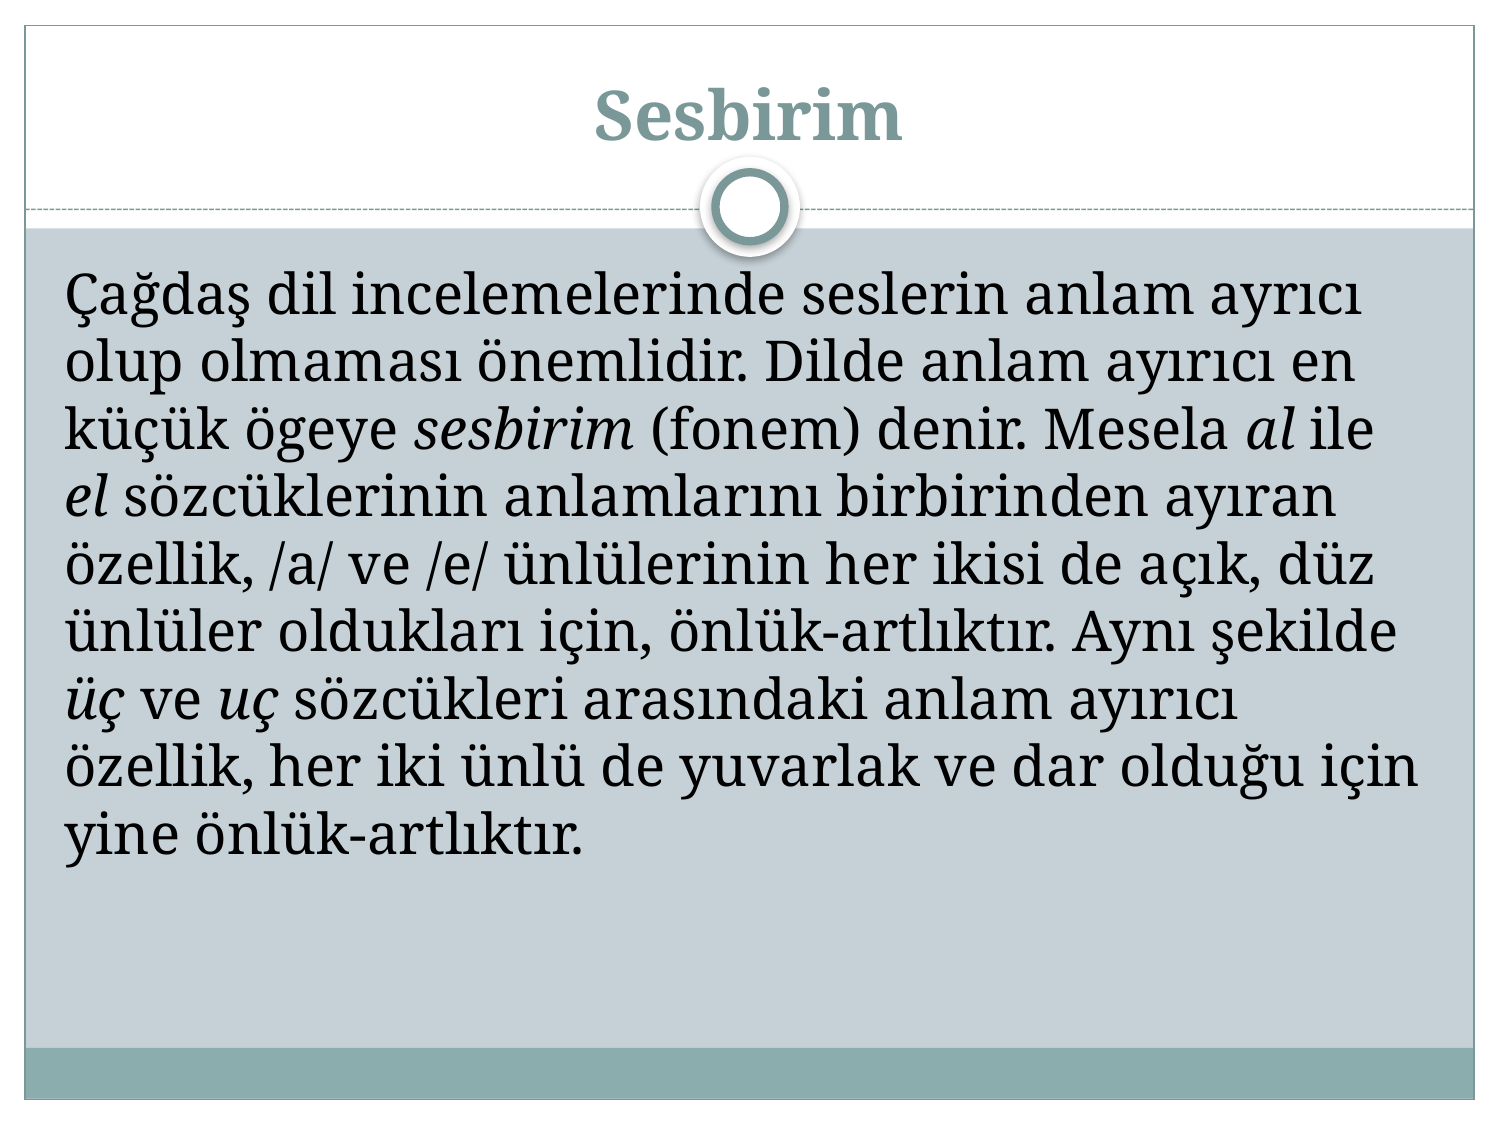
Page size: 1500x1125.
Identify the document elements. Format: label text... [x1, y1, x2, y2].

list Çağdaş dil incelemelerinde seslerin anlam ayrıcı olup olmaması önemlidir. Dilde anlam ayırıcı en küçük ögeye sesbirim (fonem) denir. Mesela al ile el sözcüklerinin anlamlarını birbirinden ayıran özellik, /a/ ve /e/ ünlülerinin her ikisi de açık, düz ünlüler oldukları için, önlük-artlıktır. Aynı şekilde üç ve uç sözcükleri arasındaki anlam ayırıcı özellik, her iki ünlü de yuvarlak ve dar olduğu için yine önlük-artlıktır. [49, 250, 1445, 1001]
title Sesbirim [49, 37, 1450, 162]
